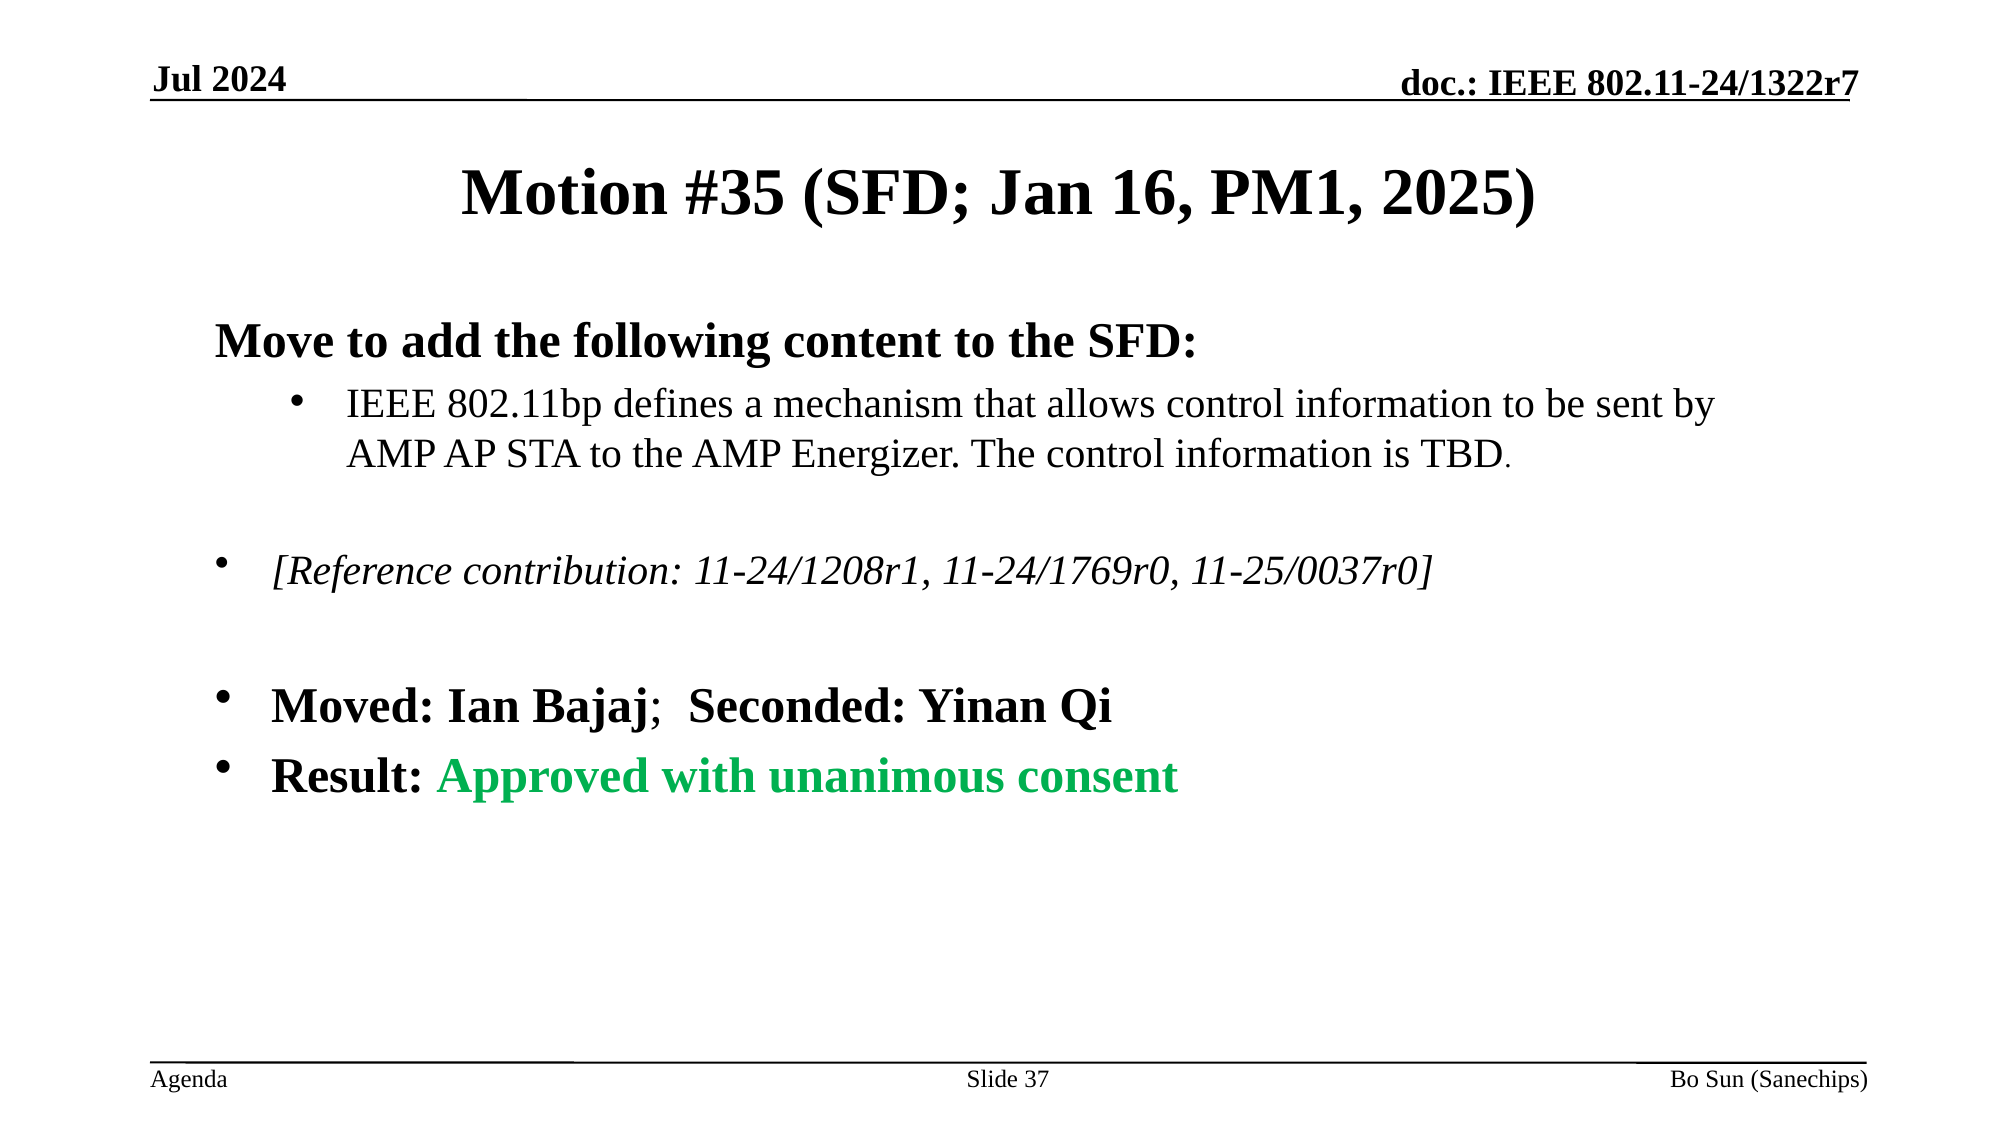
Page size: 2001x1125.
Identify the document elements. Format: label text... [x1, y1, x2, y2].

footer Bo Sun (Sanechips) [1171, 1061, 1869, 1093]
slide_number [152, 54, 563, 100]
text_box Motion #35 (SFD; Jan 16, PM1, 2025) [200, 100, 1800, 276]
text_box Move to add the following content to the SFD: IEEE 802.11bp defines a mechanism that allows control information to be sent by AMP AP STA to the AMP Energizer. The control information is TBD. [Reference contribution: 11-24/1208r1, 11-24/1769r0, 11-25/0037r0] Moved: Ian Bajaj; Seconded: Yinan Qi Result: Approved with unanimous consent [200, 299, 1800, 1050]
slide_number Slide 37 [949, 1061, 1067, 1123]
